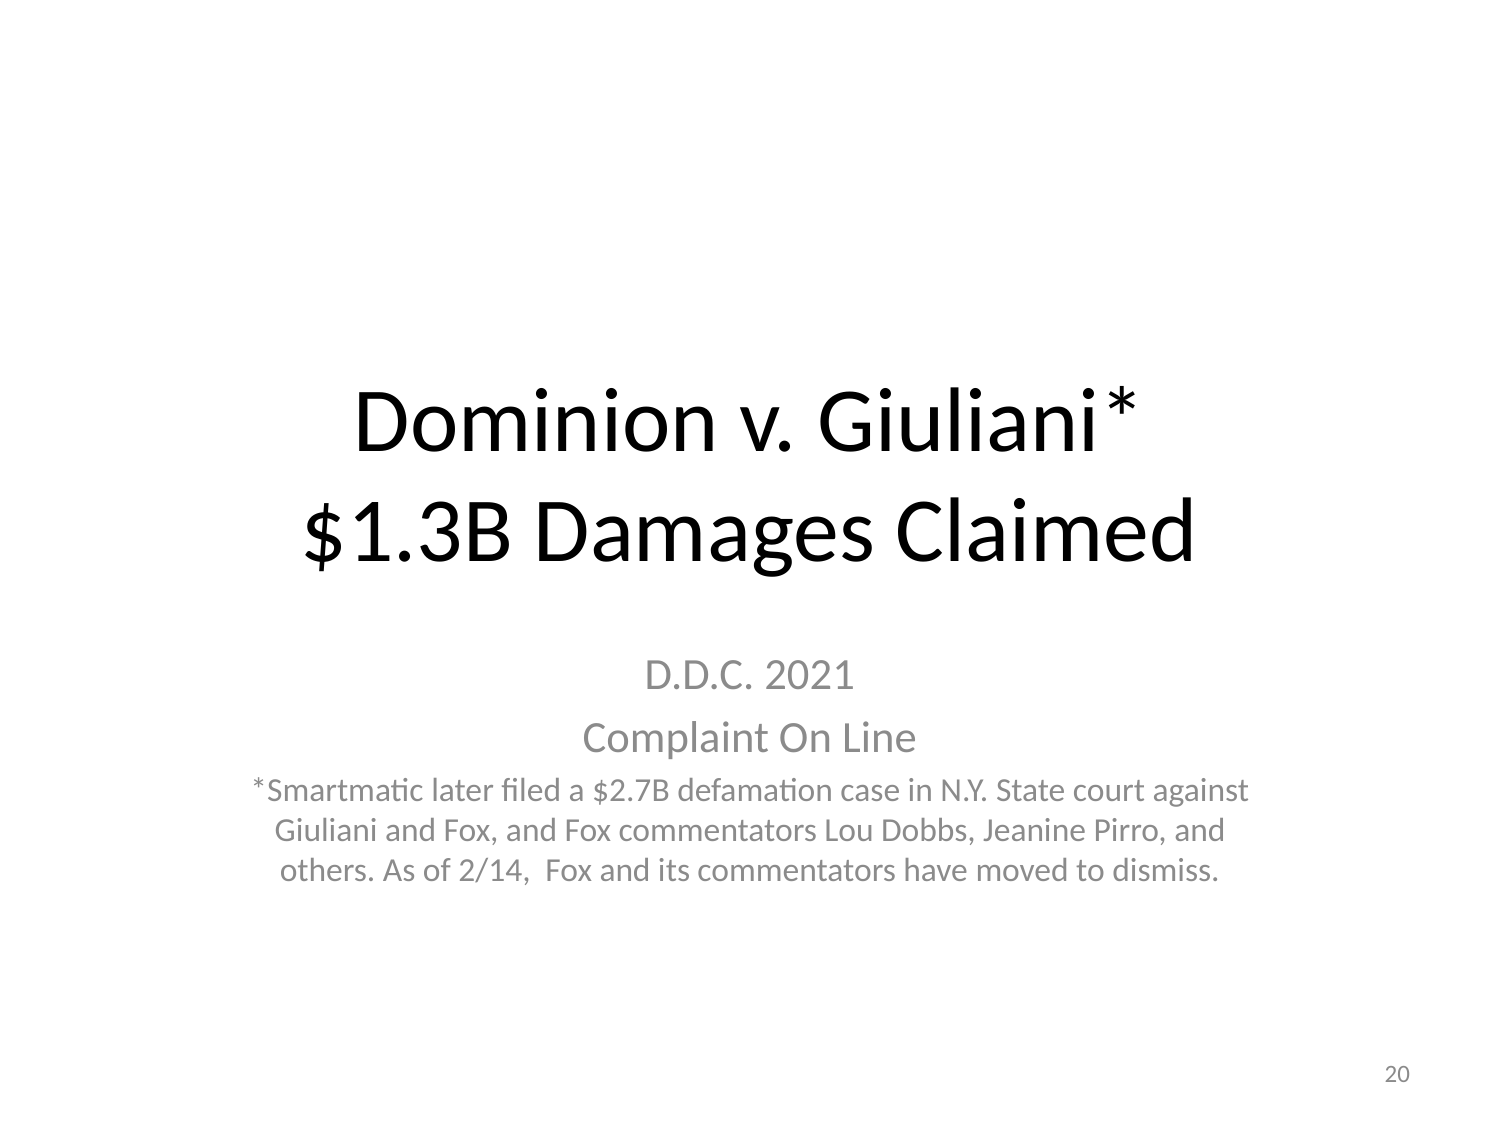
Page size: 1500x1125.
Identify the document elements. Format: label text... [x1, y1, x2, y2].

slide_number 20 [1074, 1042, 1425, 1103]
title Dominion v. Giuliani* $1.3B Damages Claimed [112, 349, 1388, 591]
subtitle D.D.C. 2021 Complaint On Line *Smartmatic later filed a $2.7B defamation case in N.Y. State court against Giuliani and Fox, and Fox commentators Lou Dobbs, Jeanine Pirro, and others. As of 2/14, Fox and its commentators have moved to dismiss. [225, 637, 1275, 925]
